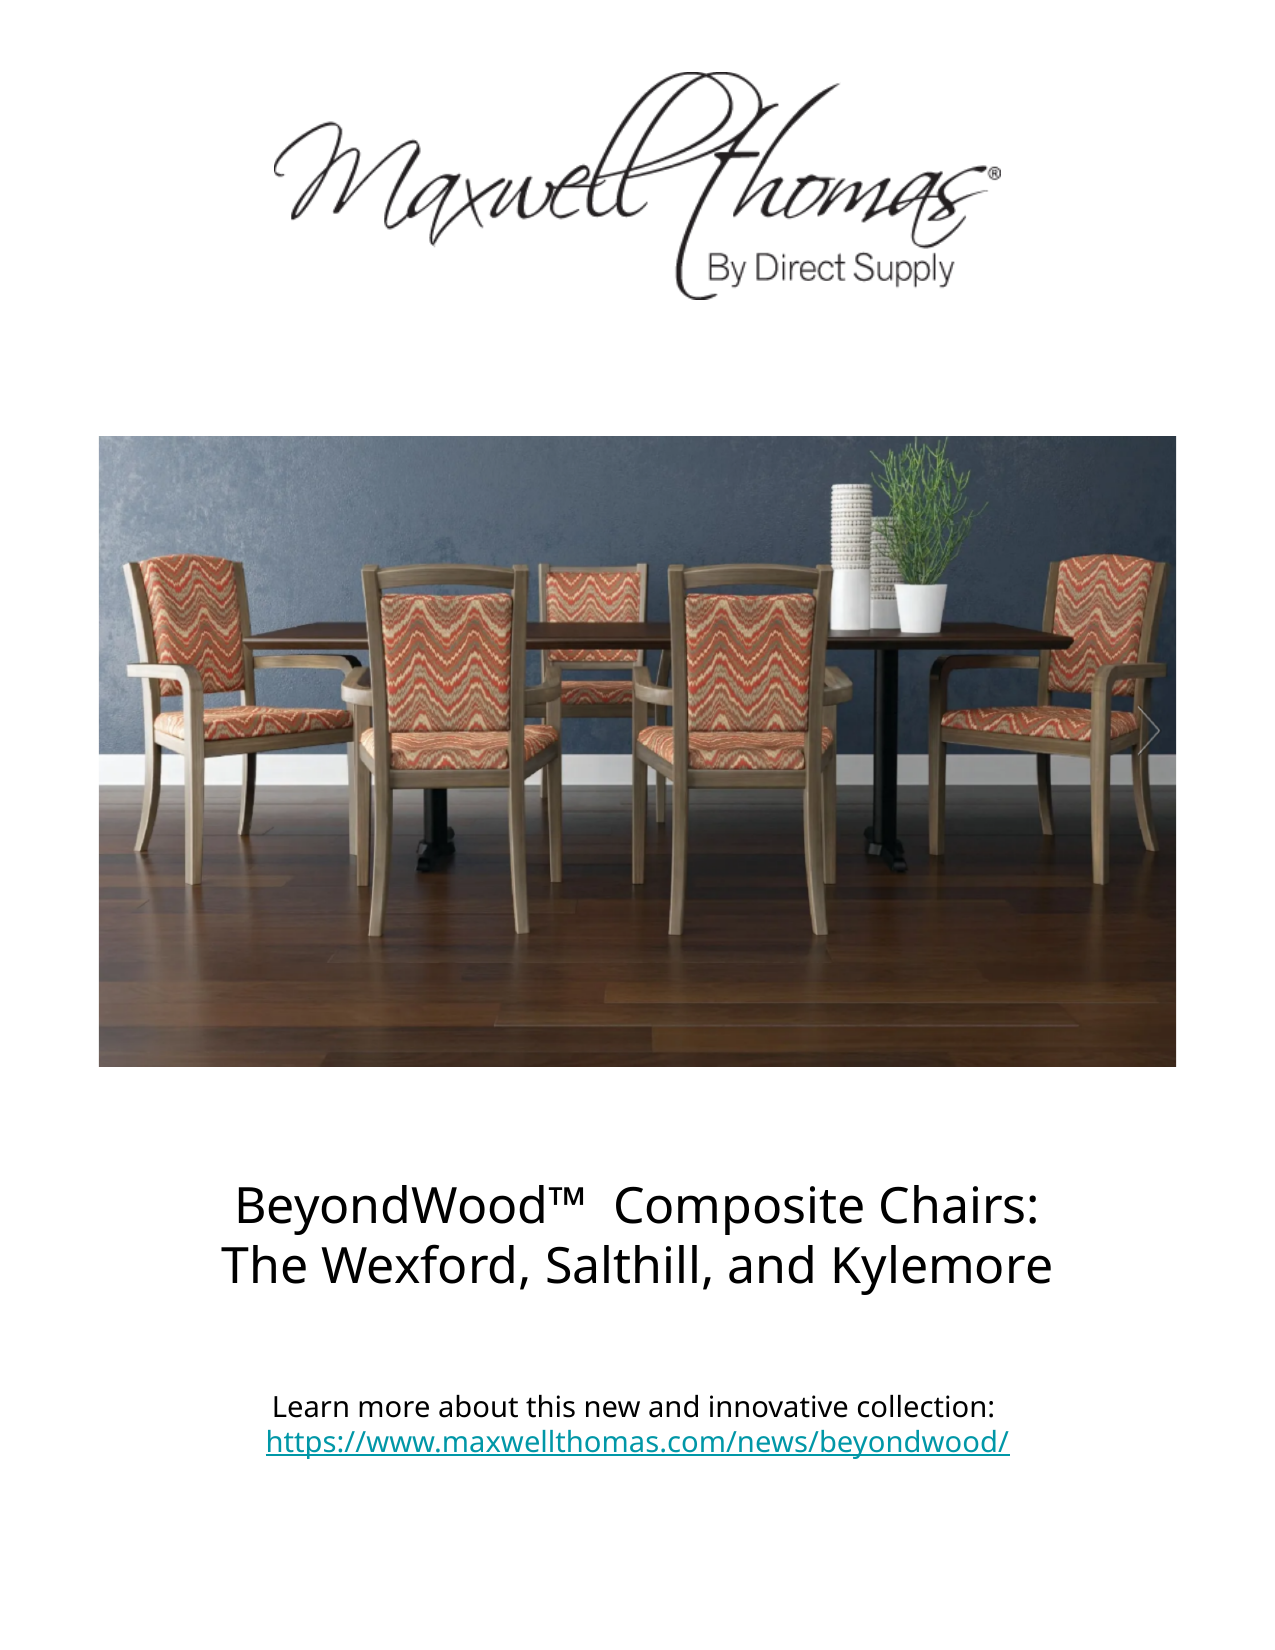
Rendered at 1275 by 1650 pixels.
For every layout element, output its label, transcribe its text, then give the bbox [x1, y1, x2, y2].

text_box Learn more about this new and innovative collection: https://www.maxwellthomas.com/news/beyondwood/ [198, 1372, 1077, 1478]
picture [273, 72, 1002, 300]
title BeyondWood™ Composite Chairs: The Wexford, Salthill, and Kylemore [172, 1158, 1103, 1281]
picture [98, 436, 1177, 1067]
